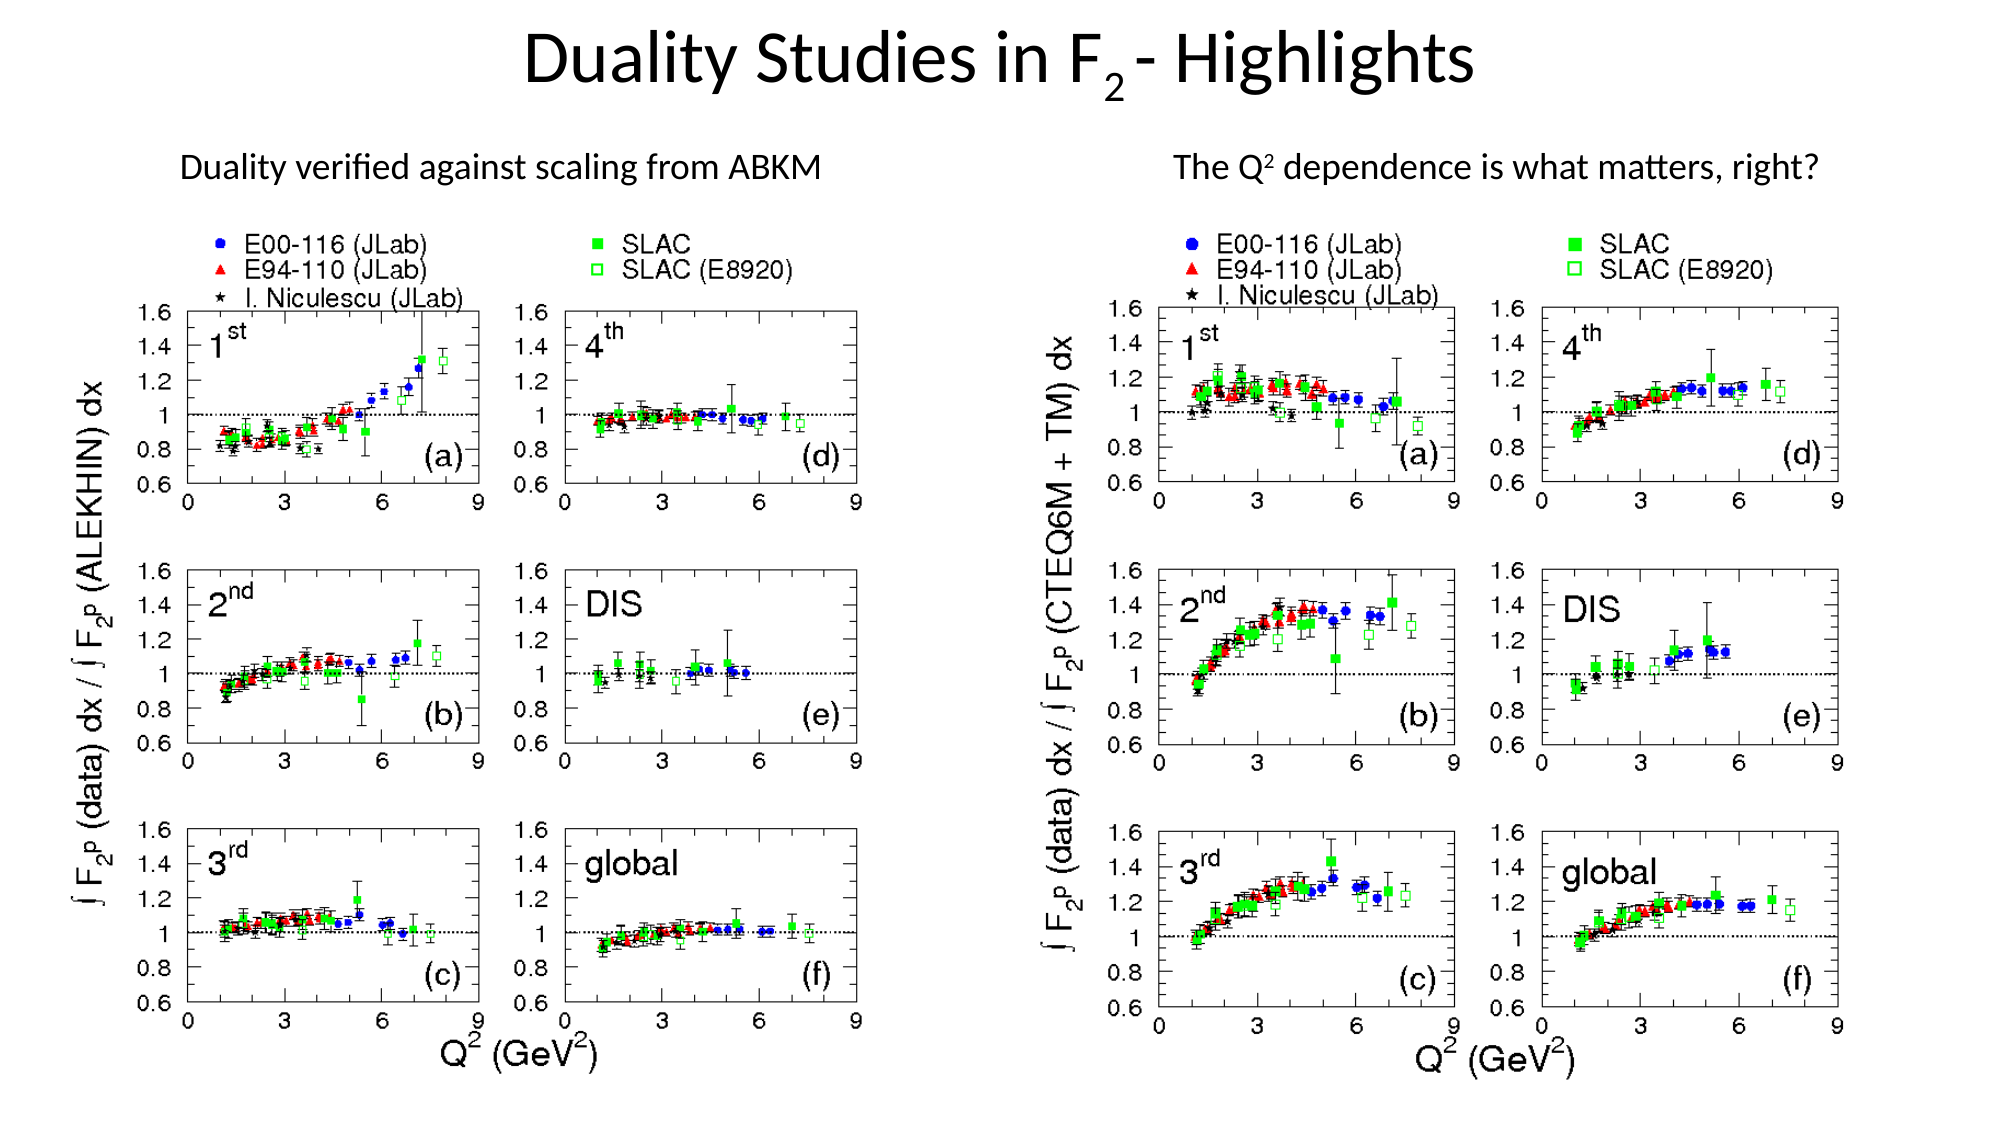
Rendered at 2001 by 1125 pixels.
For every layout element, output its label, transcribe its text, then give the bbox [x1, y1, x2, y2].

picture [65, 224, 900, 1088]
picture [1039, 219, 1845, 1094]
text_box Duality verified against scaling from ABKM [165, 135, 838, 195]
text_box The Q2 dependence is what matters, right? [1158, 135, 1837, 195]
text_box Duality Studies in F2 - Highlights [0, 0, 2000, 118]
